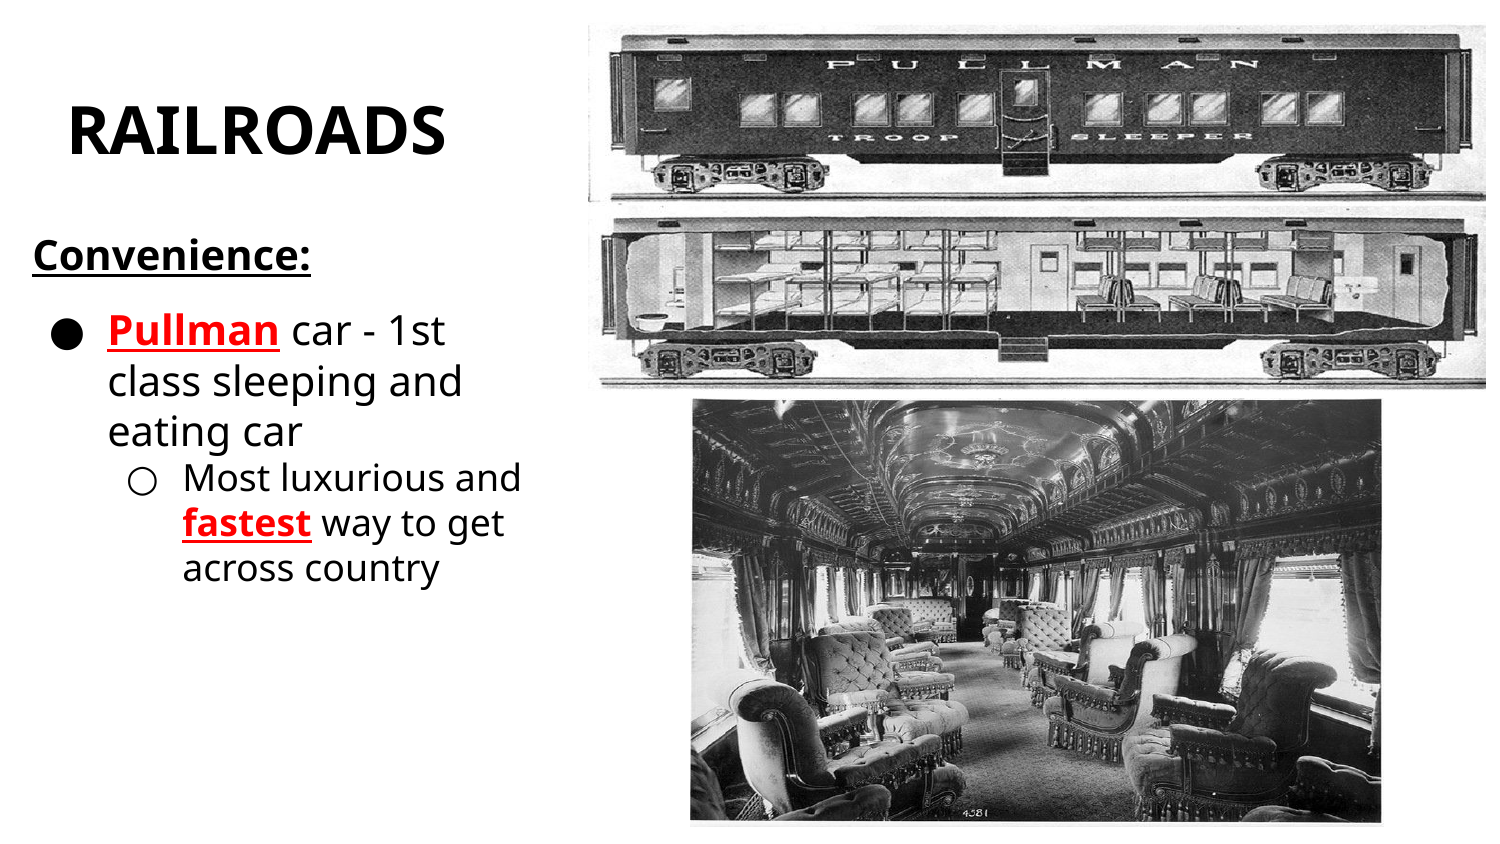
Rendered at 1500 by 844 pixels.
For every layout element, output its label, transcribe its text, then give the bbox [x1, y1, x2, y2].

picture [690, 397, 1385, 828]
list Convenience: Pullman car - 1st class sleeping and eating car Most luxurious and fastest way to get across country [17, 189, 564, 827]
picture [588, 22, 1486, 392]
title RAILROADS [51, 72, 583, 167]
